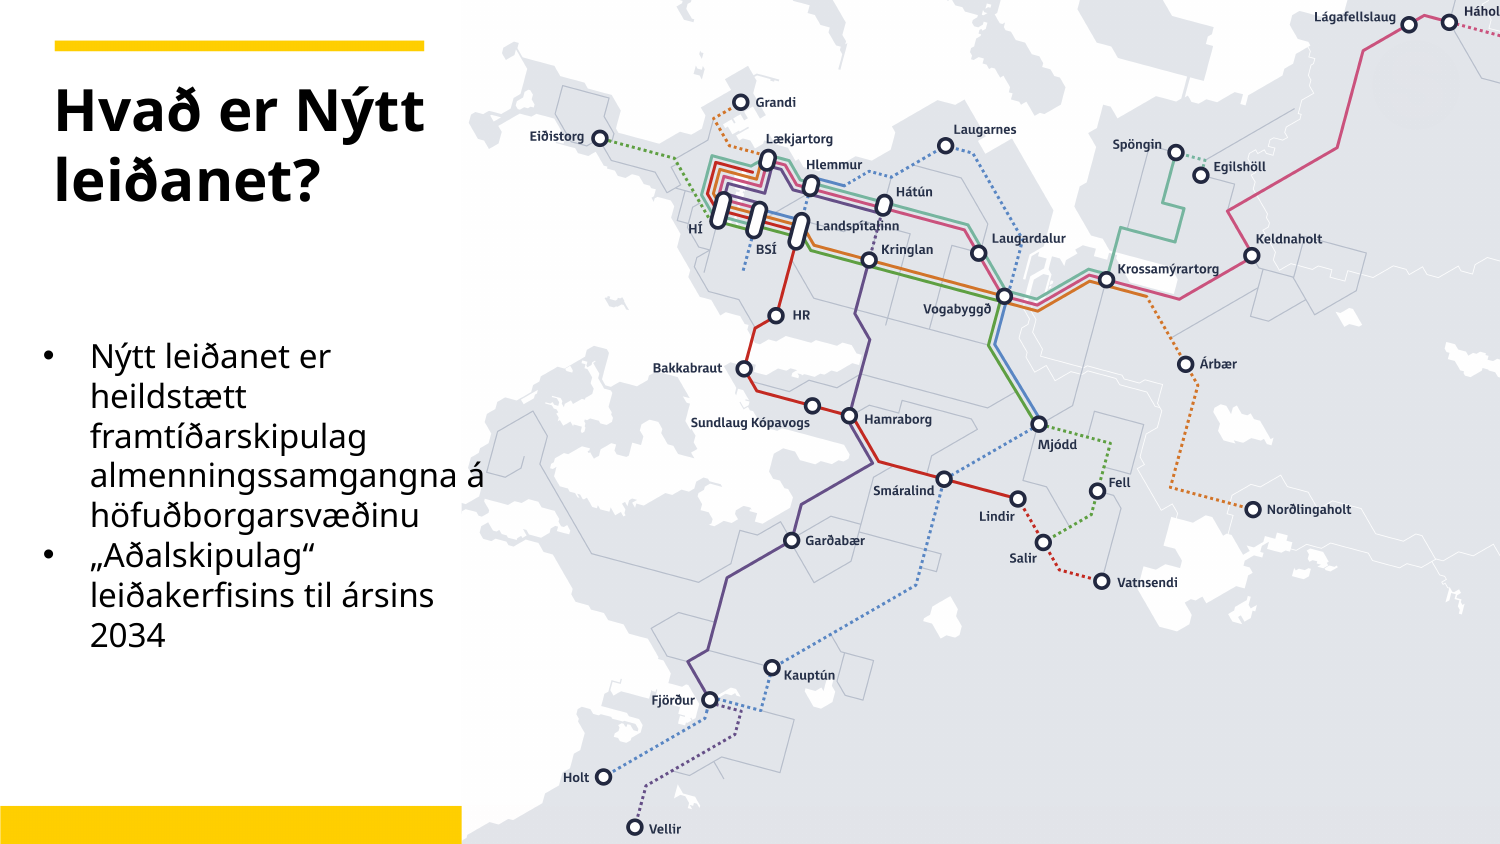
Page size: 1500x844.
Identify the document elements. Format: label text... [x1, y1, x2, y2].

text_box Nýtt leiðanet er heildstætt framtíðarskipulag almenningssamgangna á höfuðborgarsvæðinu „Aðalskipulag“ leiðakerfisins til ársins 2034 [28, 282, 461, 702]
picture [0, 0, 1500, 844]
text_box Hvað er Nýtt leiðanet? [39, 65, 461, 254]
